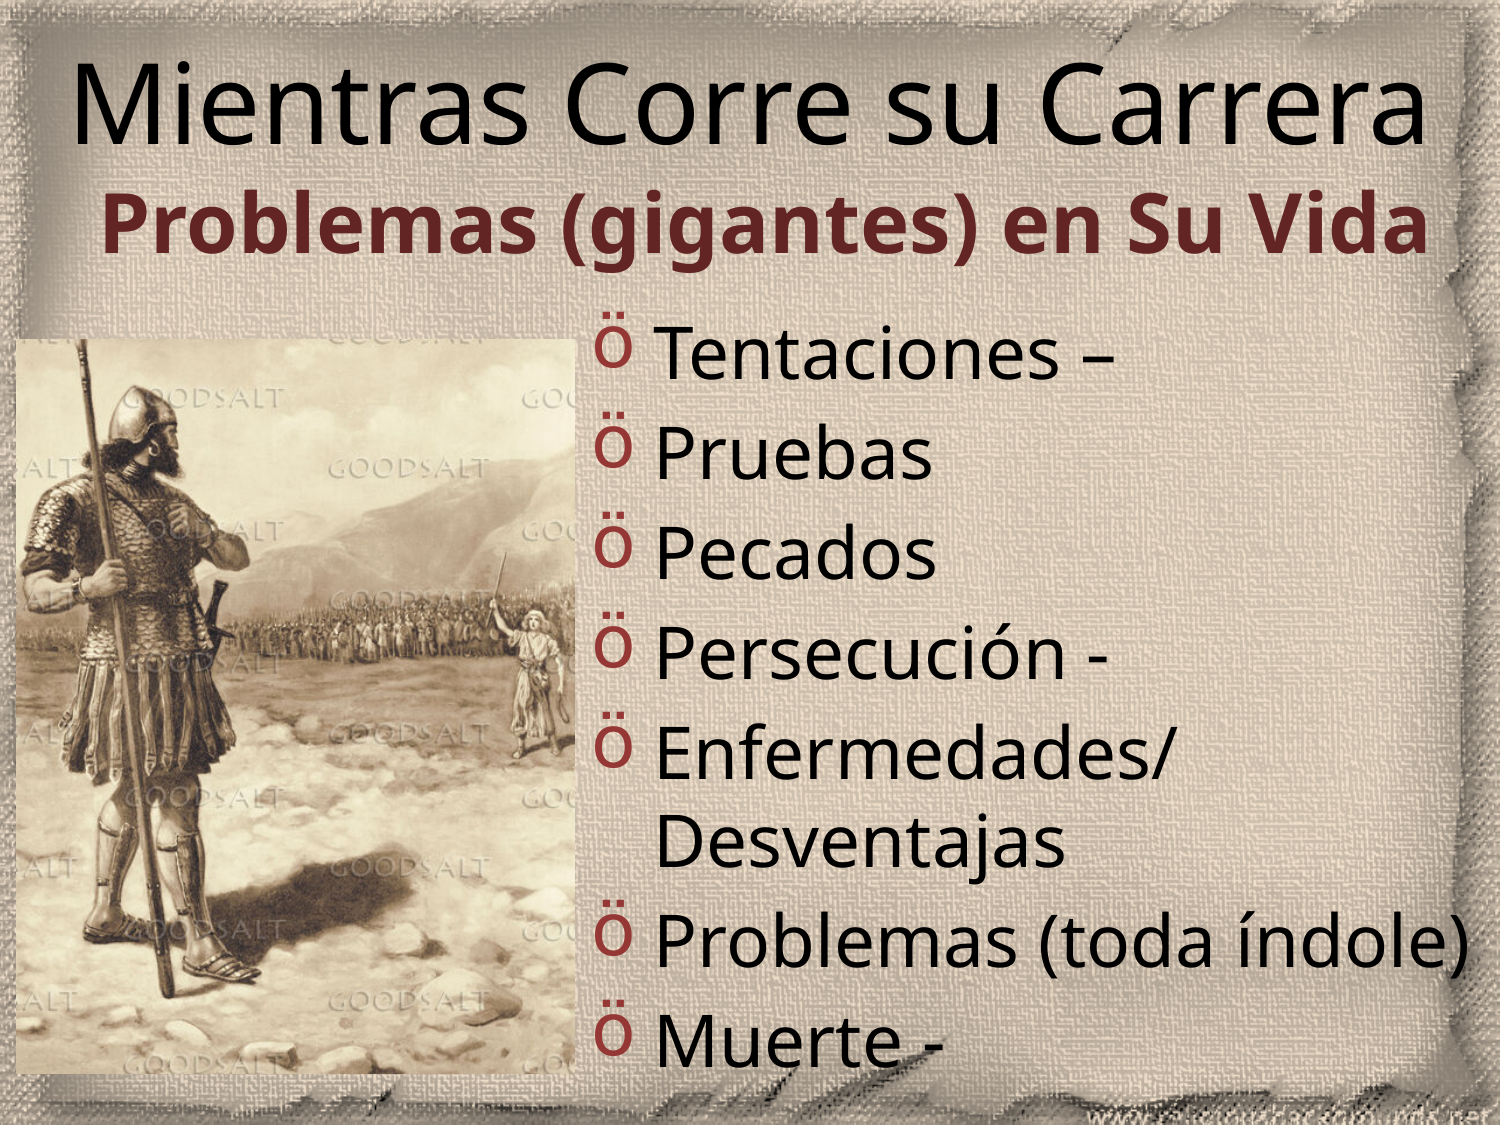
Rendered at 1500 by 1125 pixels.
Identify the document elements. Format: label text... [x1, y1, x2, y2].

text_box Tentaciones – Pruebas Pecados Persecución - Enfermedades/Desventajas Problemas (toda índole) Muerte - [584, 299, 1500, 1090]
text_box Mientras Corre su Carrera [7, 24, 1493, 175]
text_box Problemas (gigantes) en Su Vida [63, 162, 1468, 278]
picture [0, 0, 1500, 1125]
